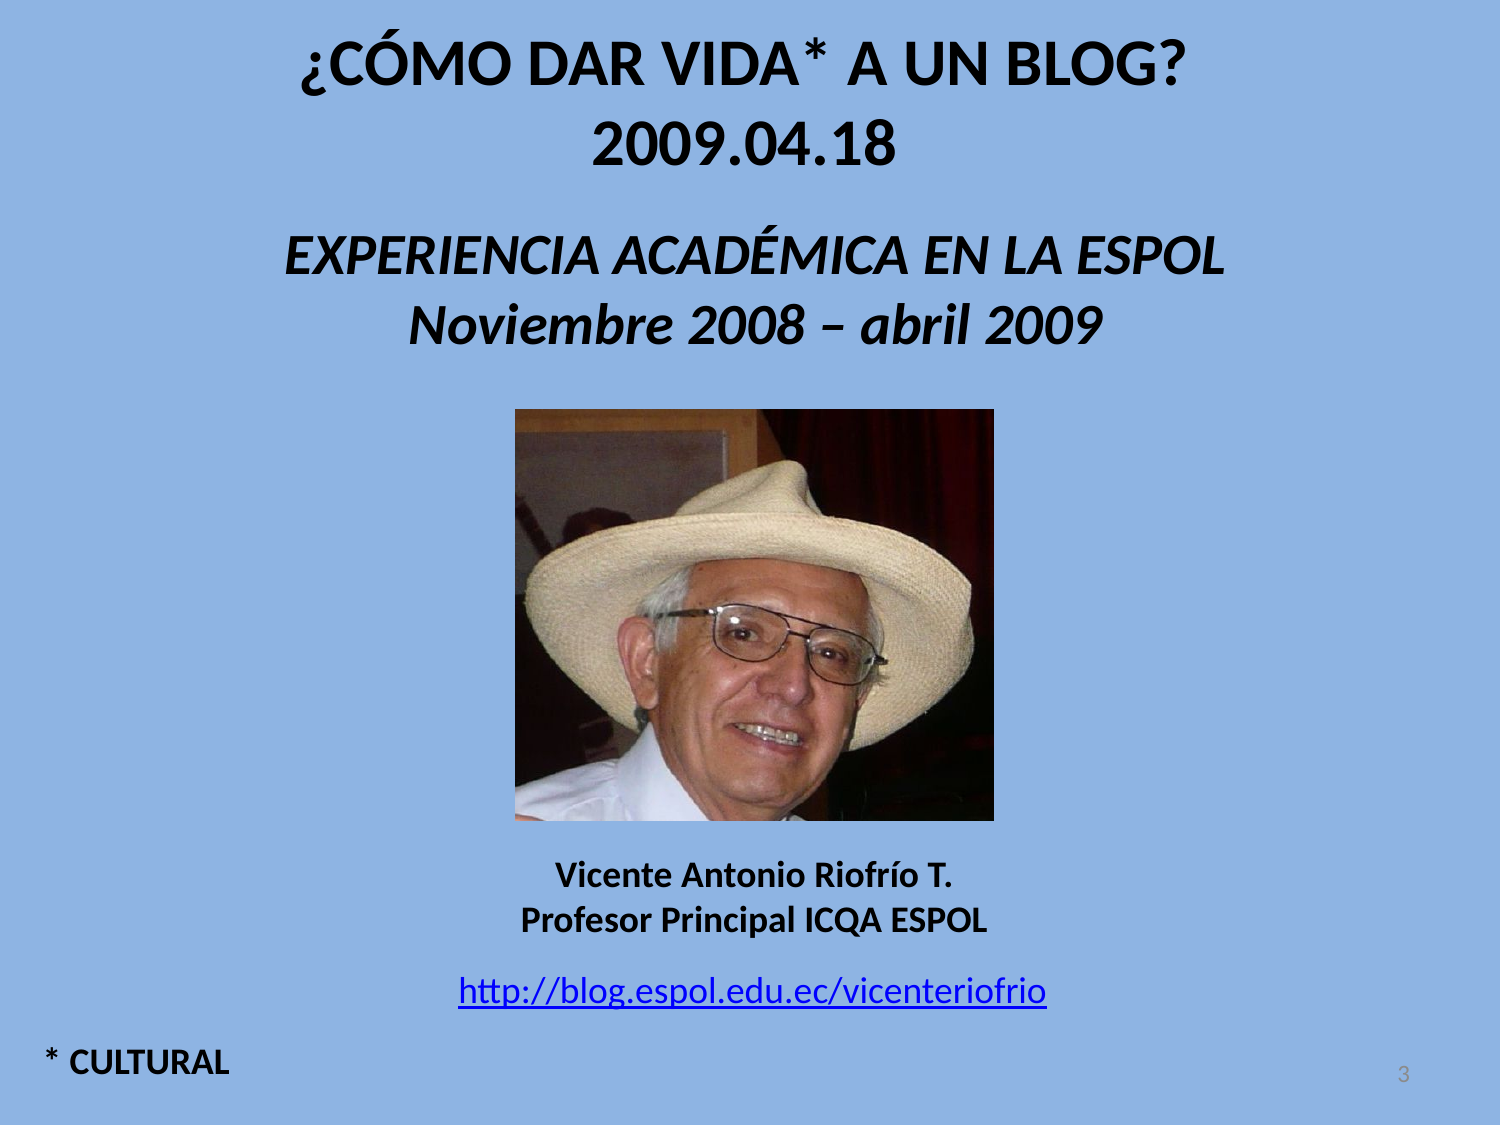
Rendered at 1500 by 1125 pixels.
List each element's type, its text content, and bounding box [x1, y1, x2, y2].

picture [515, 409, 994, 821]
text_box EXPERIENCIA ACADÉMICA EN LA ESPOL Noviembre 2008 – abril 2009 [128, 208, 1383, 444]
text_box ¿CÓMO DAR VIDA* A UN BLOG? 2009.04.18 [117, 11, 1372, 187]
text_box Vicente Antonio Riofrío T. Profesor Principal ICQA ESPOL [505, 843, 1003, 948]
text_box * CULTURAL [27, 1029, 245, 1089]
slide_number 3 [1074, 1042, 1425, 1103]
text_box http://blog.espol.edu.ec/vicenteriofrio [443, 958, 1063, 1019]
